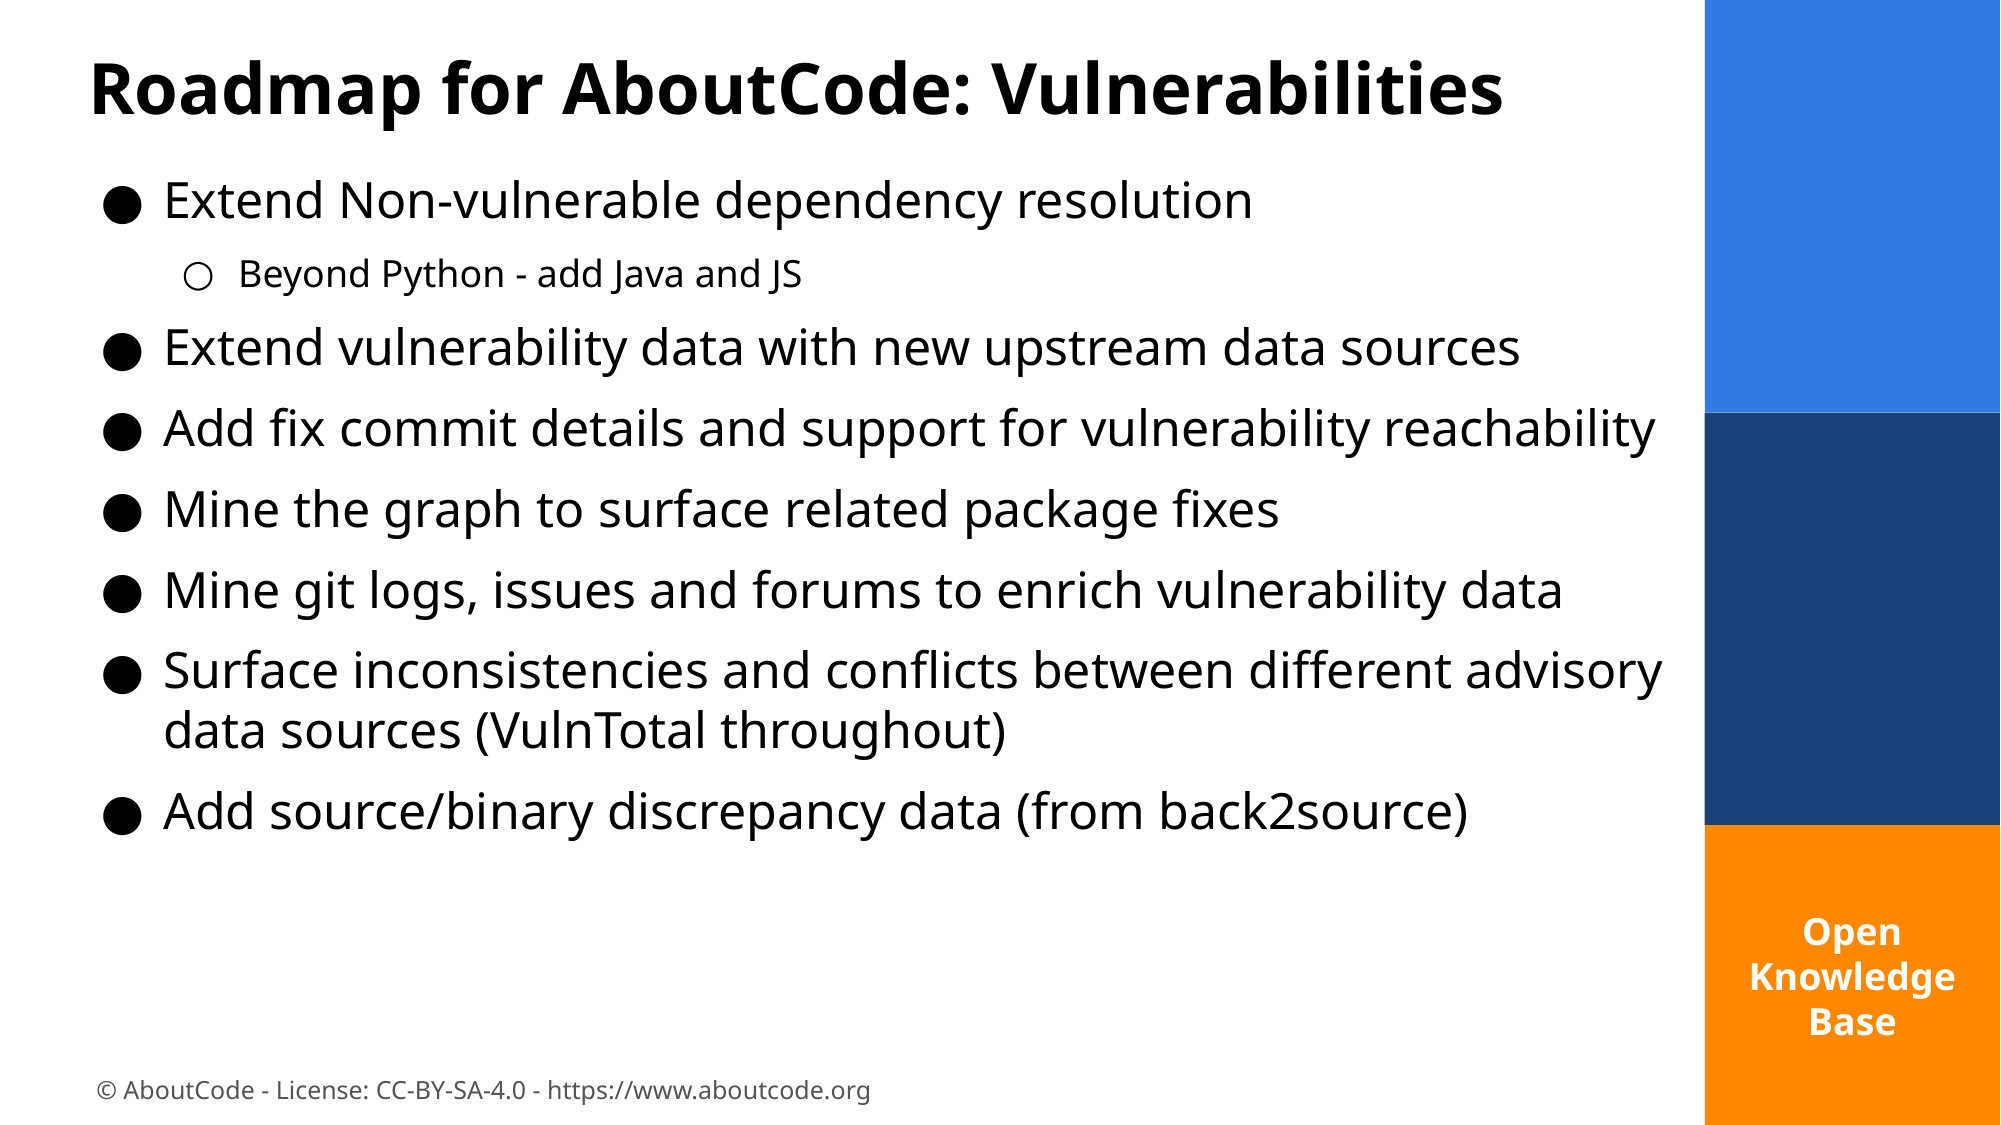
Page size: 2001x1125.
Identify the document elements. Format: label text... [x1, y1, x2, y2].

text_box [1704, 413, 2000, 825]
list Extend Non-vulnerable dependency resolution Beyond Python - add Java and JS Extend vulnerability data with new upstream data sources Add fix commit details and support for vulnerability reachability Mine the graph to surface related package fixes Mine git logs, issues and forums to enrich vulnerability data Surface inconsistencies and conflicts between different advisory data sources (VulnTotal throughout) Add source/binary discrepancy data (from back2source) [68, 148, 1704, 1000]
text_box [1704, 0, 2000, 413]
title Roadmap for AboutCode: Vulnerabilities [68, 23, 1704, 148]
text_box Open Knowledge Base [1704, 825, 2000, 1125]
